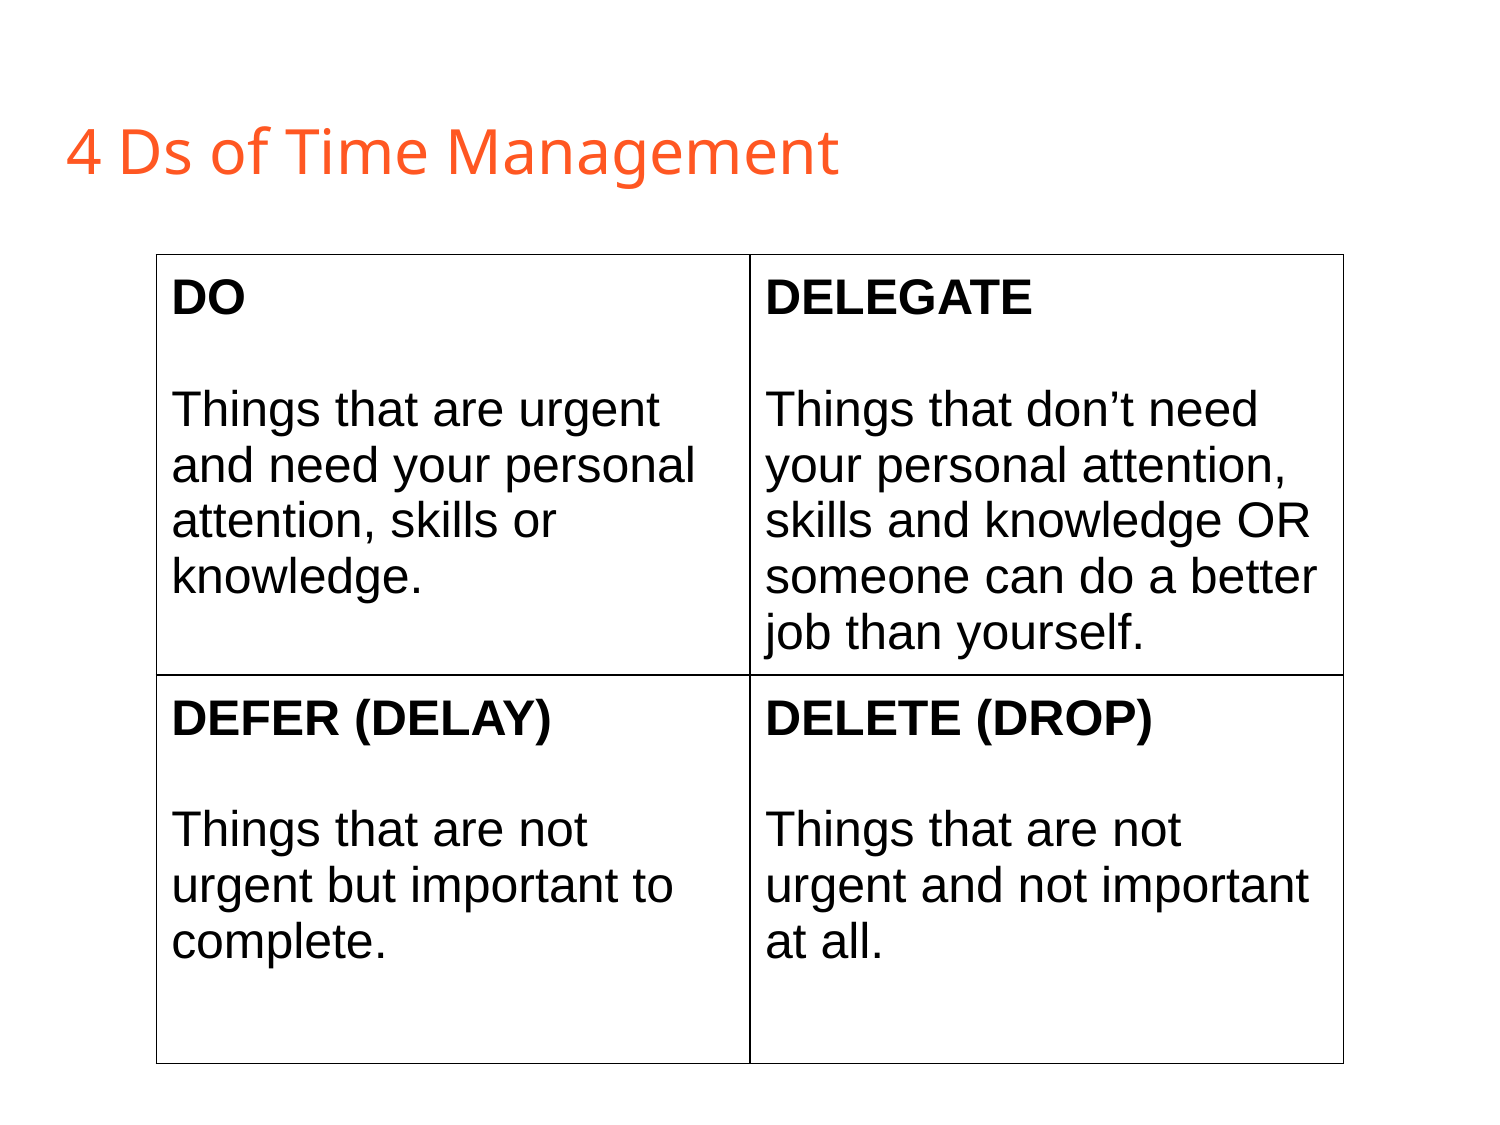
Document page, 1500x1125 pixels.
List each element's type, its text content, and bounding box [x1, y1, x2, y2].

title 4 Ds of Time Management [51, 97, 1449, 223]
table_header DO Things that are urgent and need your personal attention, skills or knowledge. [157, 255, 749, 674]
table_cell DELETE (DROP) Things that are not urgent and not important at all. [751, 676, 1343, 1063]
table_header DELEGATE Things that don’t need your personal attention, skills and knowledge OR someone can do a better job than yourself. [751, 255, 1343, 674]
table_cell DEFER (DELAY) Things that are not urgent but important to complete. [157, 676, 749, 1063]
